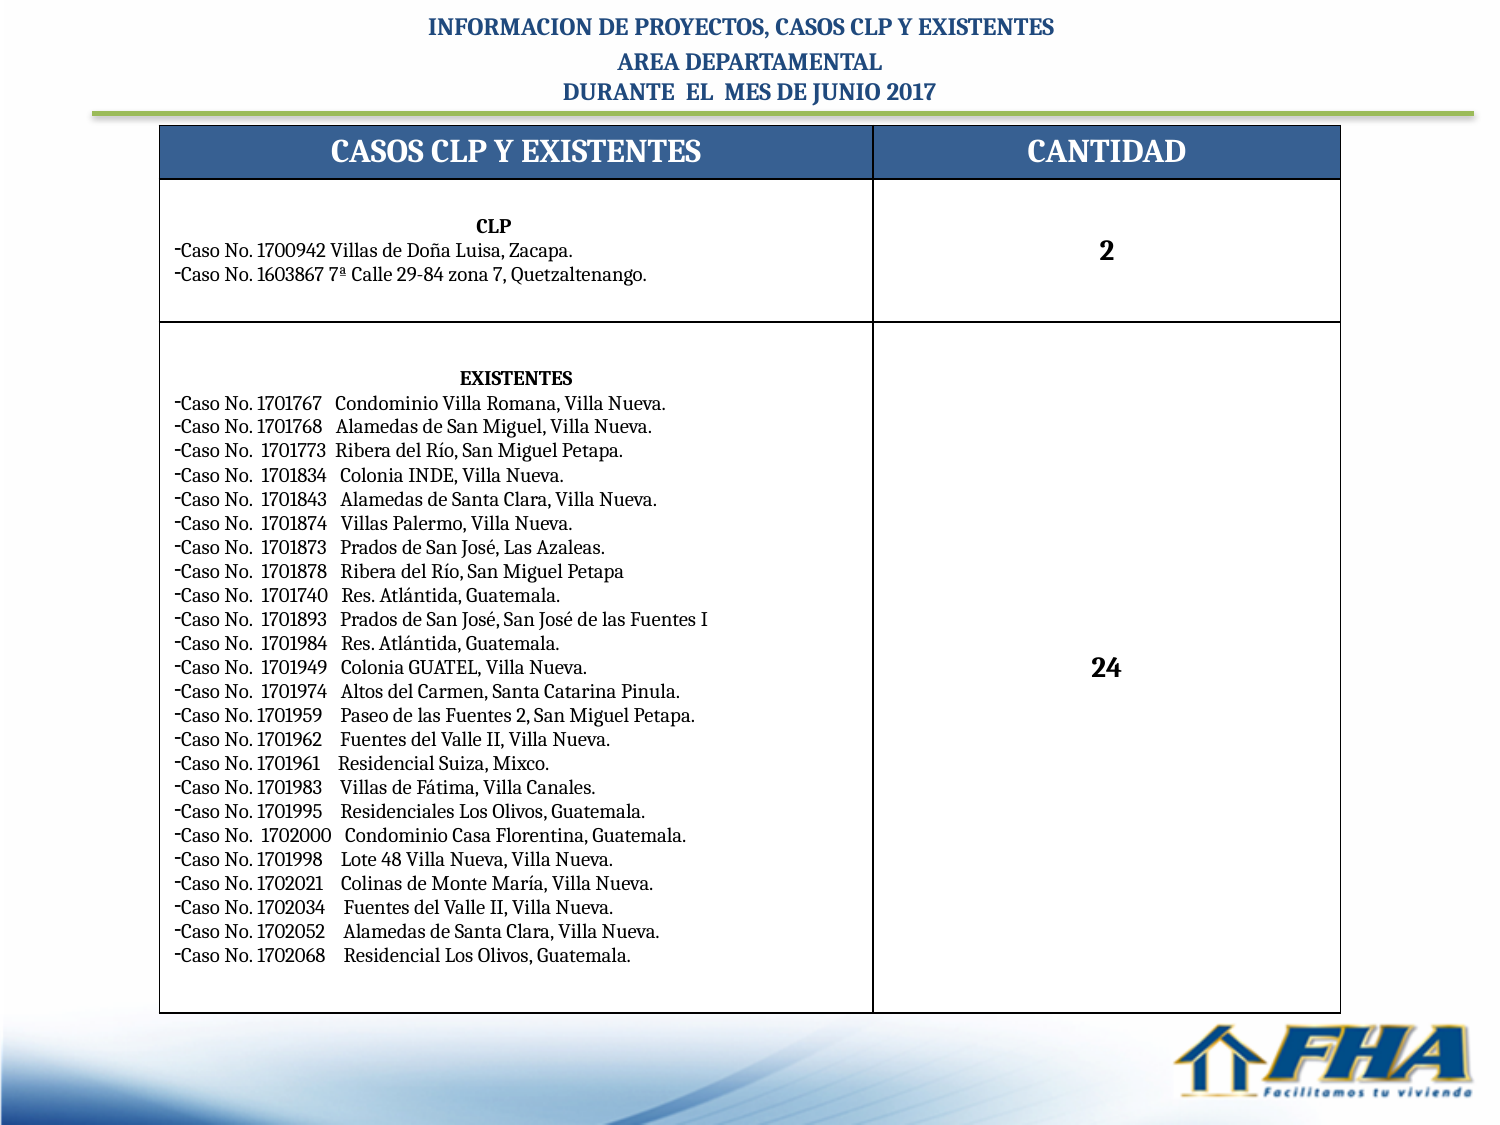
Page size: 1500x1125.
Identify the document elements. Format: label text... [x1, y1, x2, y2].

text_box INFORMACION DE PROYECTOS, CASOS CLP Y EXISTENTES AREA DEPARTAMENTAL DURANTE EL MES DE JUNIO 2017 [74, 3, 1425, 138]
table_header CASOS CLP Y EXISTENTES [160, 138, 872, 178]
picture [0, 0, 1500, 1125]
table_cell 24 [874, 323, 1340, 1012]
table_cell EXISTENTES Caso No. 1701767 Condominio Villa Romana, Villa Nueva. Caso No. 1701768 Alamedas de San Miguel, Villa Nueva. Caso No. 1701773 Ribera del Río, San Miguel Petapa. Caso No. 1701834 Colonia INDE, Villa Nueva. Caso No. 1701843 Alamedas de Santa Clara, Villa Nueva. Caso No. 1701874 Villas Palermo, Villa Nueva. Caso No. 1701873 Prados de San José, Las Azaleas. Caso No. 1701878 Ribera del Río, San Miguel Petapa Caso No. 1701740 Res. Atlántida, Guatemala. Caso No. 1701893 Prados de San José, San José de las Fuentes I Caso No. 1701984 Res. Atlántida, Guatemala. Caso No. 1701949 Colonia GUATEL, Villa Nueva. Caso No. 1701974 Altos del Carmen, Santa Catarina Pinula. Caso No. 1701959 Paseo de las Fuentes 2, San Miguel Petapa. Caso No. 1701962 Fuentes del Valle II, Villa Nueva. Caso No. 1701961 Residencial Suiza, Mixco. Caso No. 1701983 Villas de Fátima, Villa Canales. Caso No. 1701995 Residenciales Los Olivos, Guatemala. Caso No. 1702000 Condominio Casa Florentina, Guatemala. Caso No. 1701998 Lote 48 Villa Nueva, Villa Nueva. Caso No. 1702021 Colinas de Monte María, Villa Nueva. Caso No. 1702034 Fuentes del Valle II, Villa Nueva. Caso No. 1702052 Alamedas de Santa Clara, Villa Nueva. Caso No. 1702068 Residencial Los Olivos, Guatemala. [160, 323, 872, 1012]
table_cell 2 [874, 180, 1340, 321]
table_cell CLP Caso No. 1700942 Villas de Doña Luisa, Zacapa. Caso No. 1603867 7ª Calle 29-84 zona 7, Quetzaltenango. [160, 180, 872, 321]
table_header CANTIDAD [874, 138, 1340, 178]
